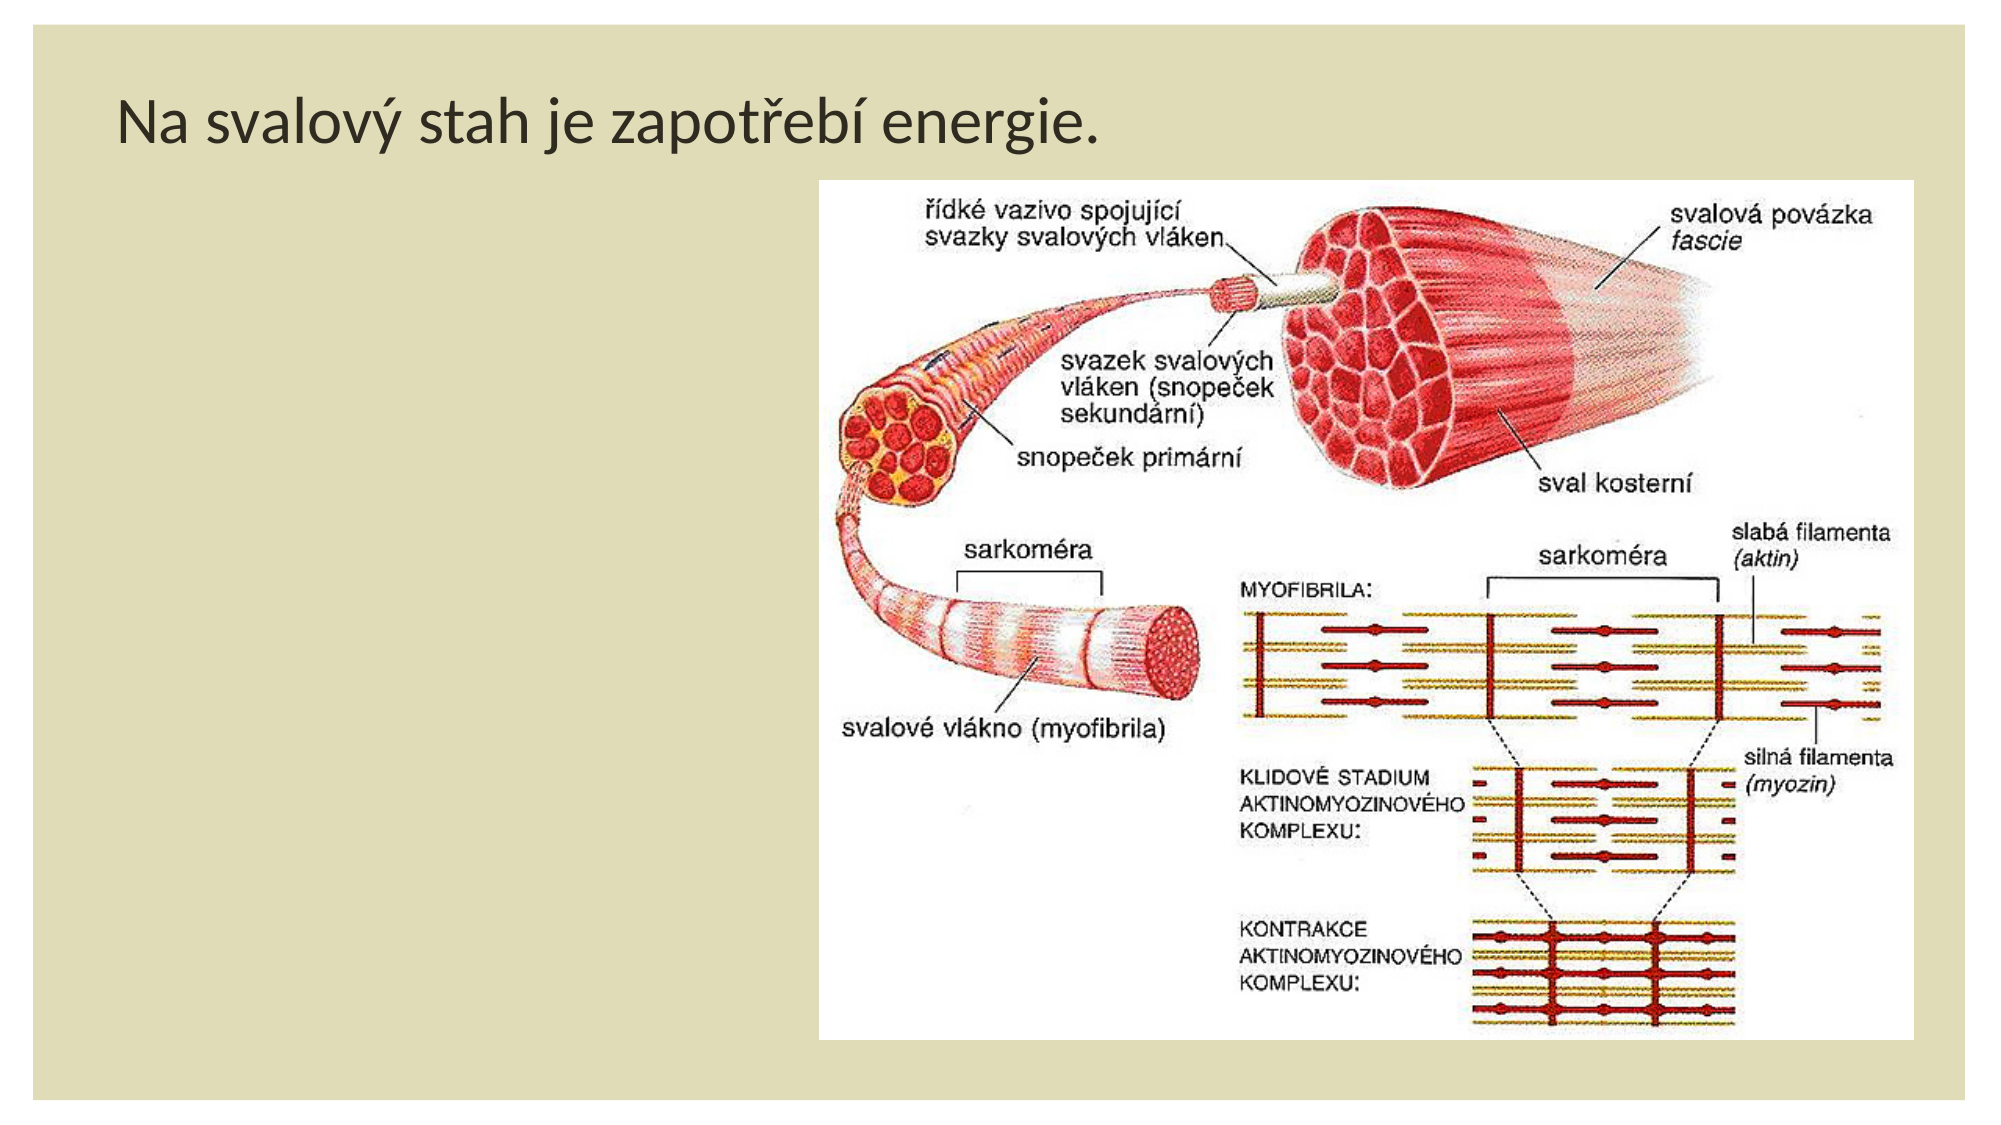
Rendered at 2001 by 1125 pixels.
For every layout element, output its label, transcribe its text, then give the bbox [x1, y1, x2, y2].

text_box Na svalový stah je zapotřebí energie. [101, 69, 1223, 325]
picture [819, 179, 1914, 1040]
